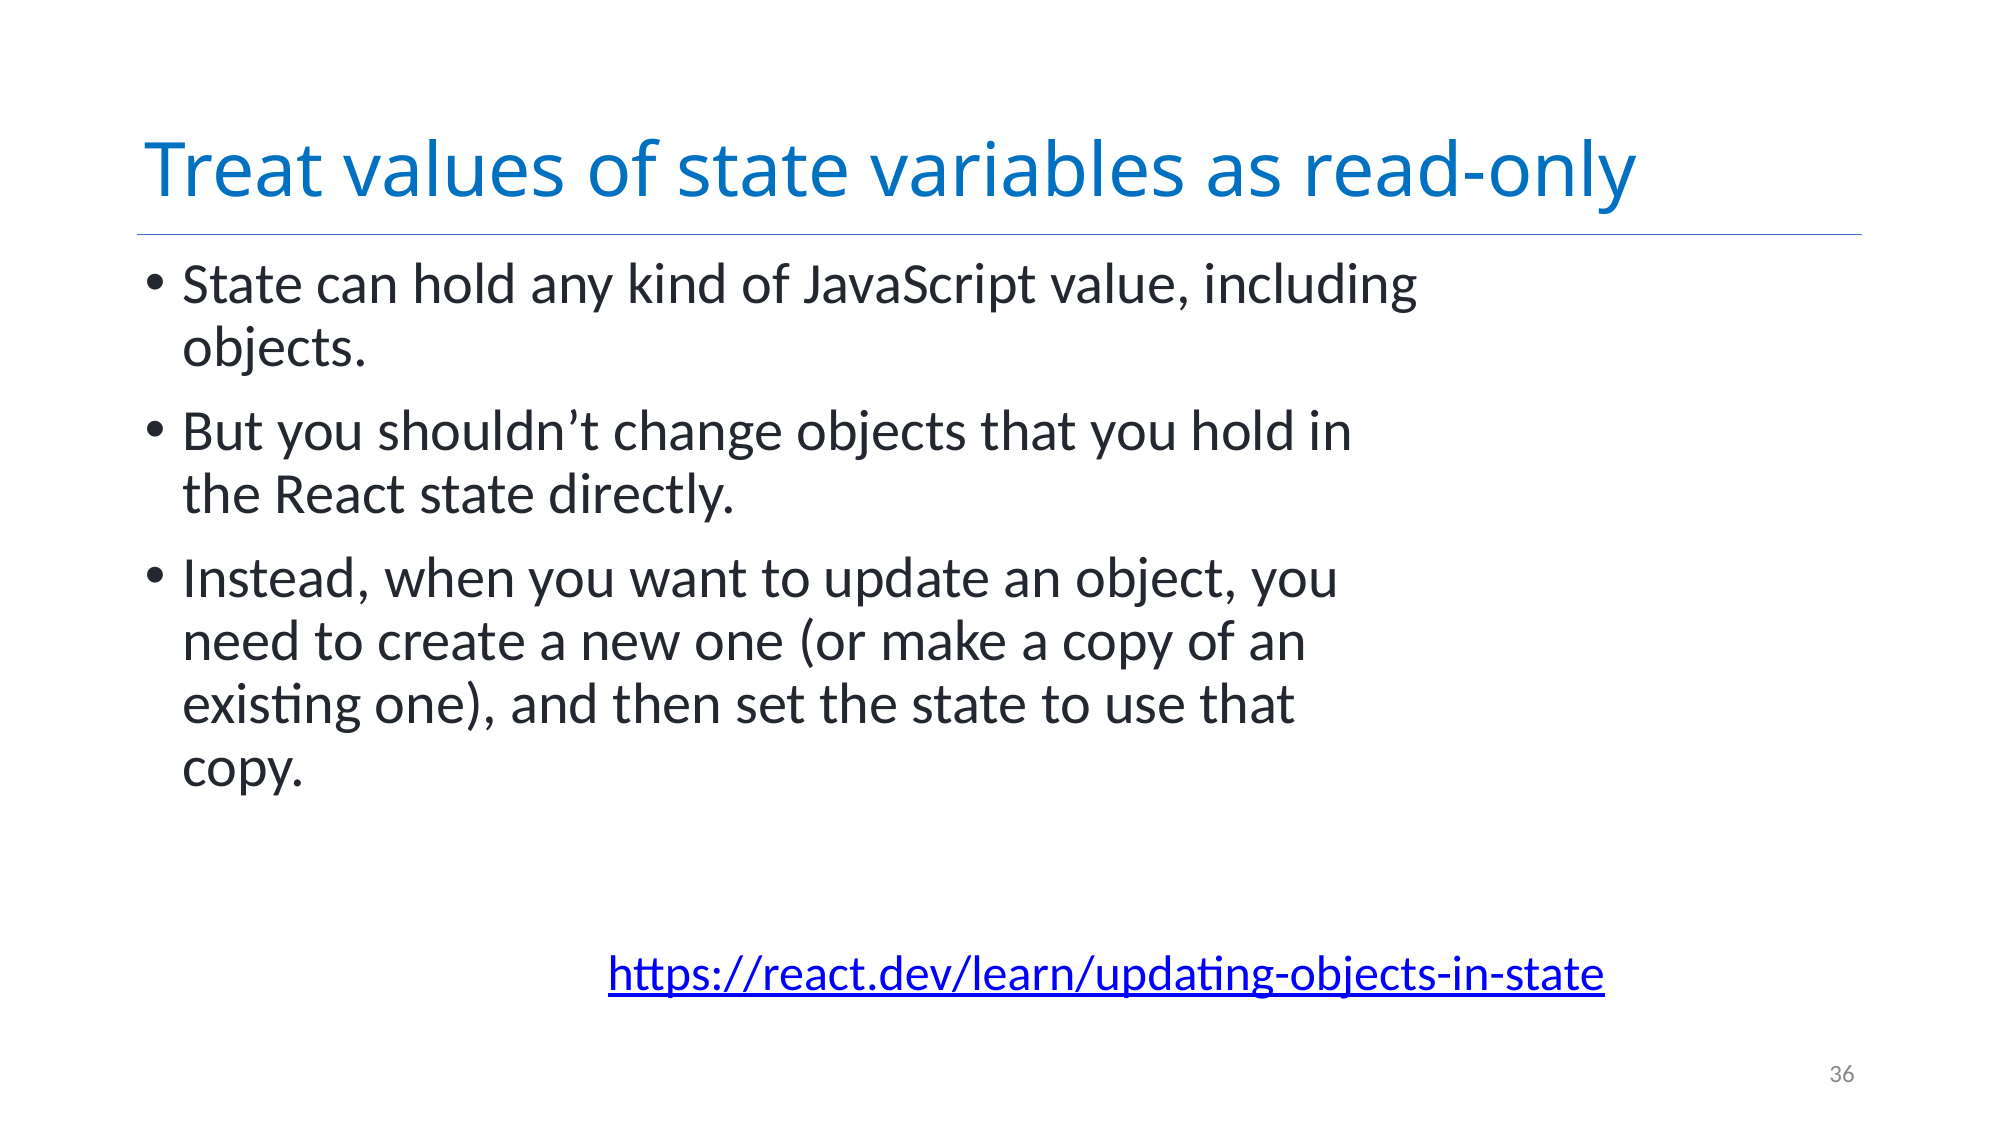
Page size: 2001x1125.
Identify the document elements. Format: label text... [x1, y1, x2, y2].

list State can hold any kind of JavaScript value, including objects. But you shouldn’t change objects that you hold in the React state directly. Instead, when you want to update an object, you need to create a new one (or make a copy of an existing one), and then set the state to use that copy. [136, 245, 1432, 961]
text_box https://react.dev/learn/updating-objects-in-state [600, 932, 1735, 1008]
slide_number 36 [1819, 1051, 1863, 1094]
title Treat values of state variables as read-only [136, 2, 1863, 221]
